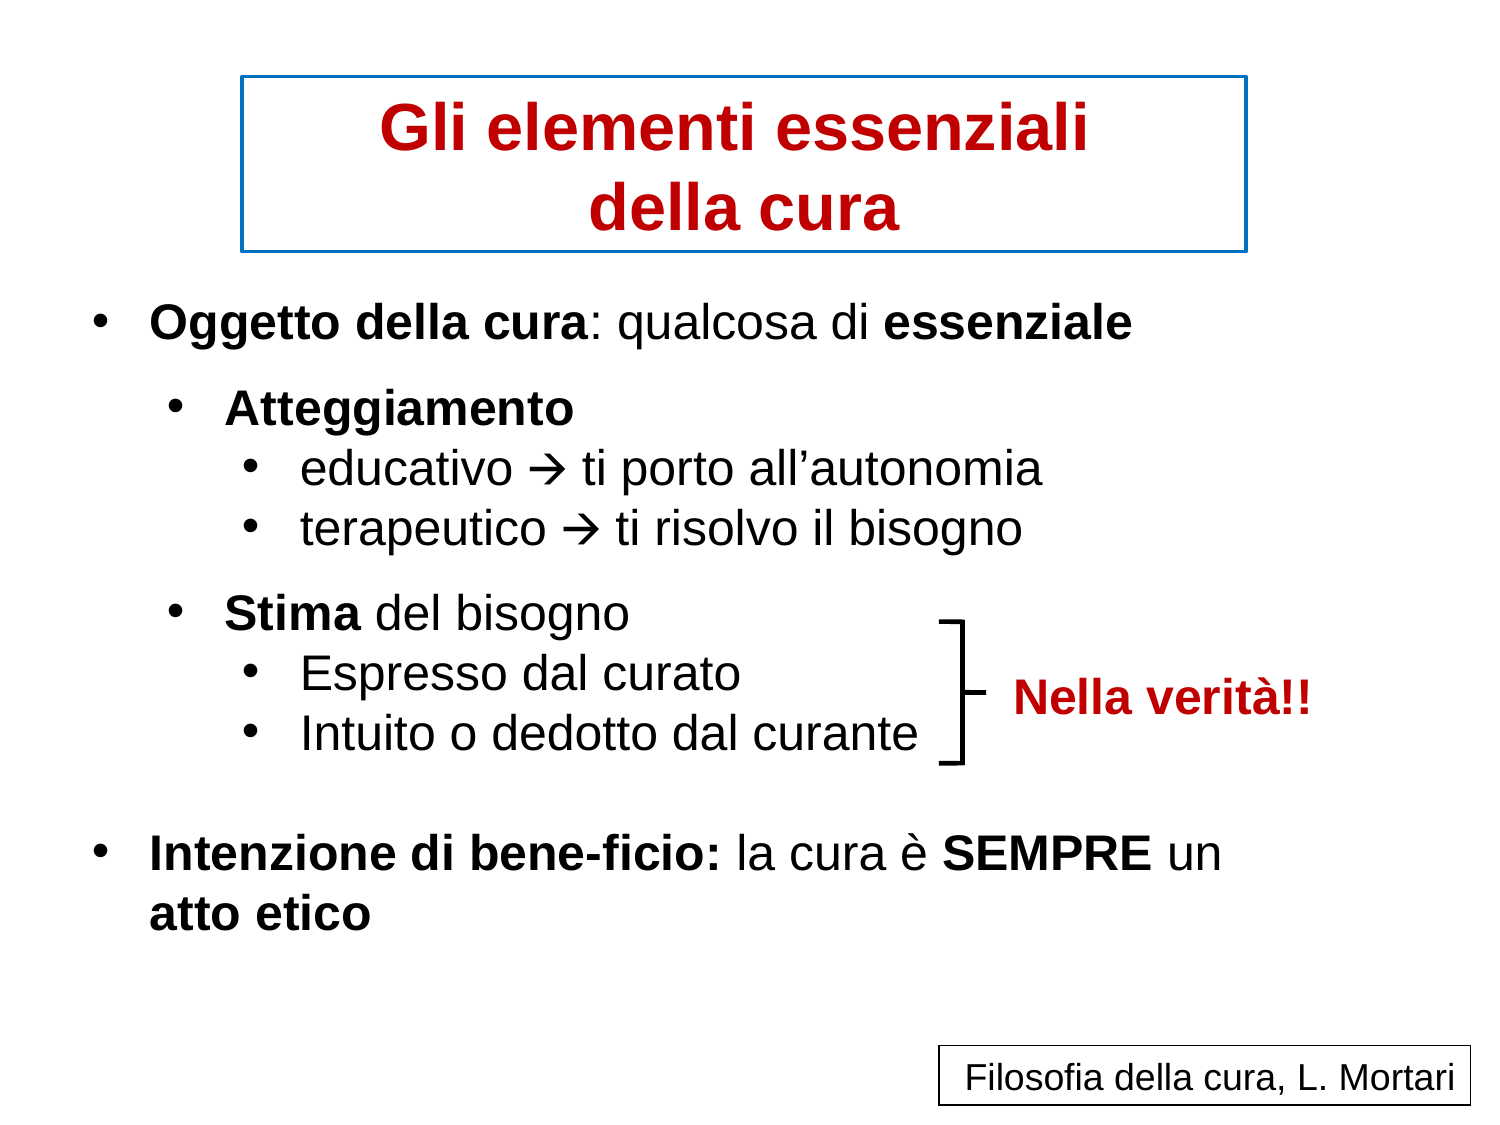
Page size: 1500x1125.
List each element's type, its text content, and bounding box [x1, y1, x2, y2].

text_box Nella verità!! [998, 656, 1388, 732]
text_box Gli elementi essenziali della cura [242, 76, 1247, 252]
text_box Filosofia della cura, L. Mortari [938, 1045, 1471, 1106]
text_box Oggetto della cura: qualcosa di essenziale Atteggiamento educativo 🡪 ti porto all’autonomia terapeutico 🡪 ti risolvo il bisogno Stima del bisogno Espresso dal curato Intuito o dedotto dal curante Intenzione di bene-ficio: la cura è SEMPRE un atto etico [76, 282, 1424, 948]
text_box [938, 621, 987, 764]
